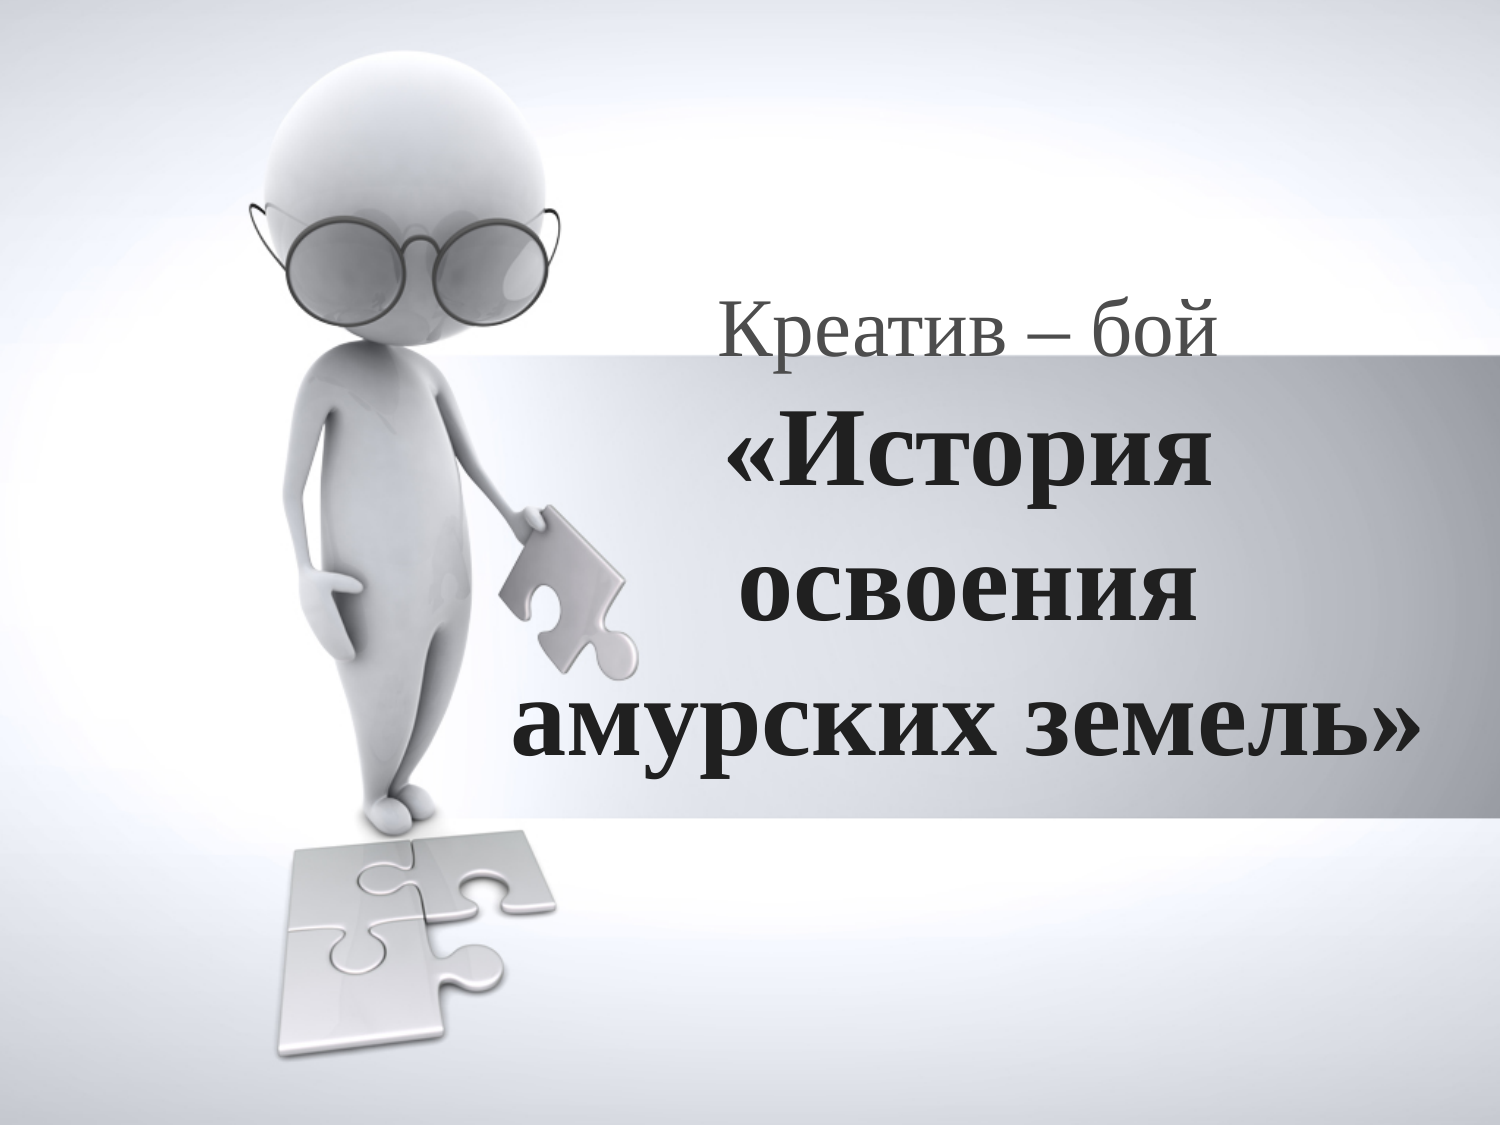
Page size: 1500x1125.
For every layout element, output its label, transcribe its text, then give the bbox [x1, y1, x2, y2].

picture [0, 0, 1500, 1125]
title Креатив – бой «История освоения амурских земель» [478, 207, 1459, 844]
